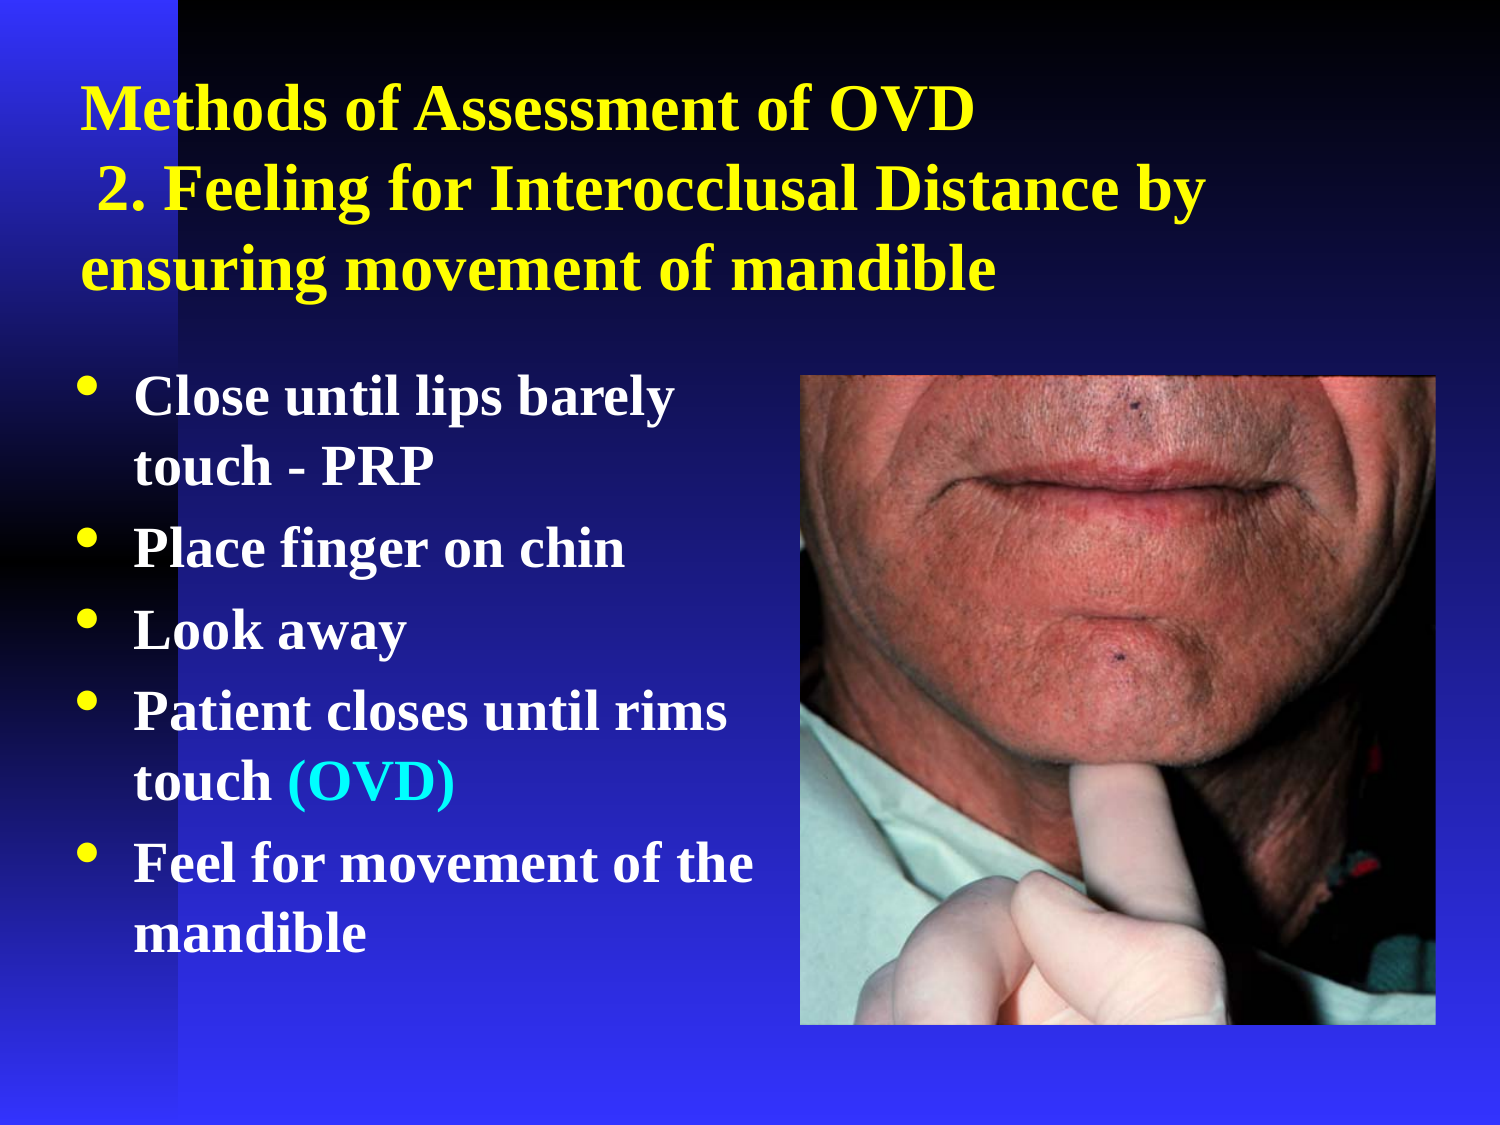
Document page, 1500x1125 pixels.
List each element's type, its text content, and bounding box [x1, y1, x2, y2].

picture [799, 374, 1436, 1026]
list Close until lips barely touch - PRP Place finger on chin Look away Patient closes until rims touch (OVD) Feel for movement of the mandible [62, 349, 826, 1038]
title Methods of Assessment of OVD 2. Feeling for Interocclusal Distance by ensuring movement of mandible [64, 89, 1436, 278]
